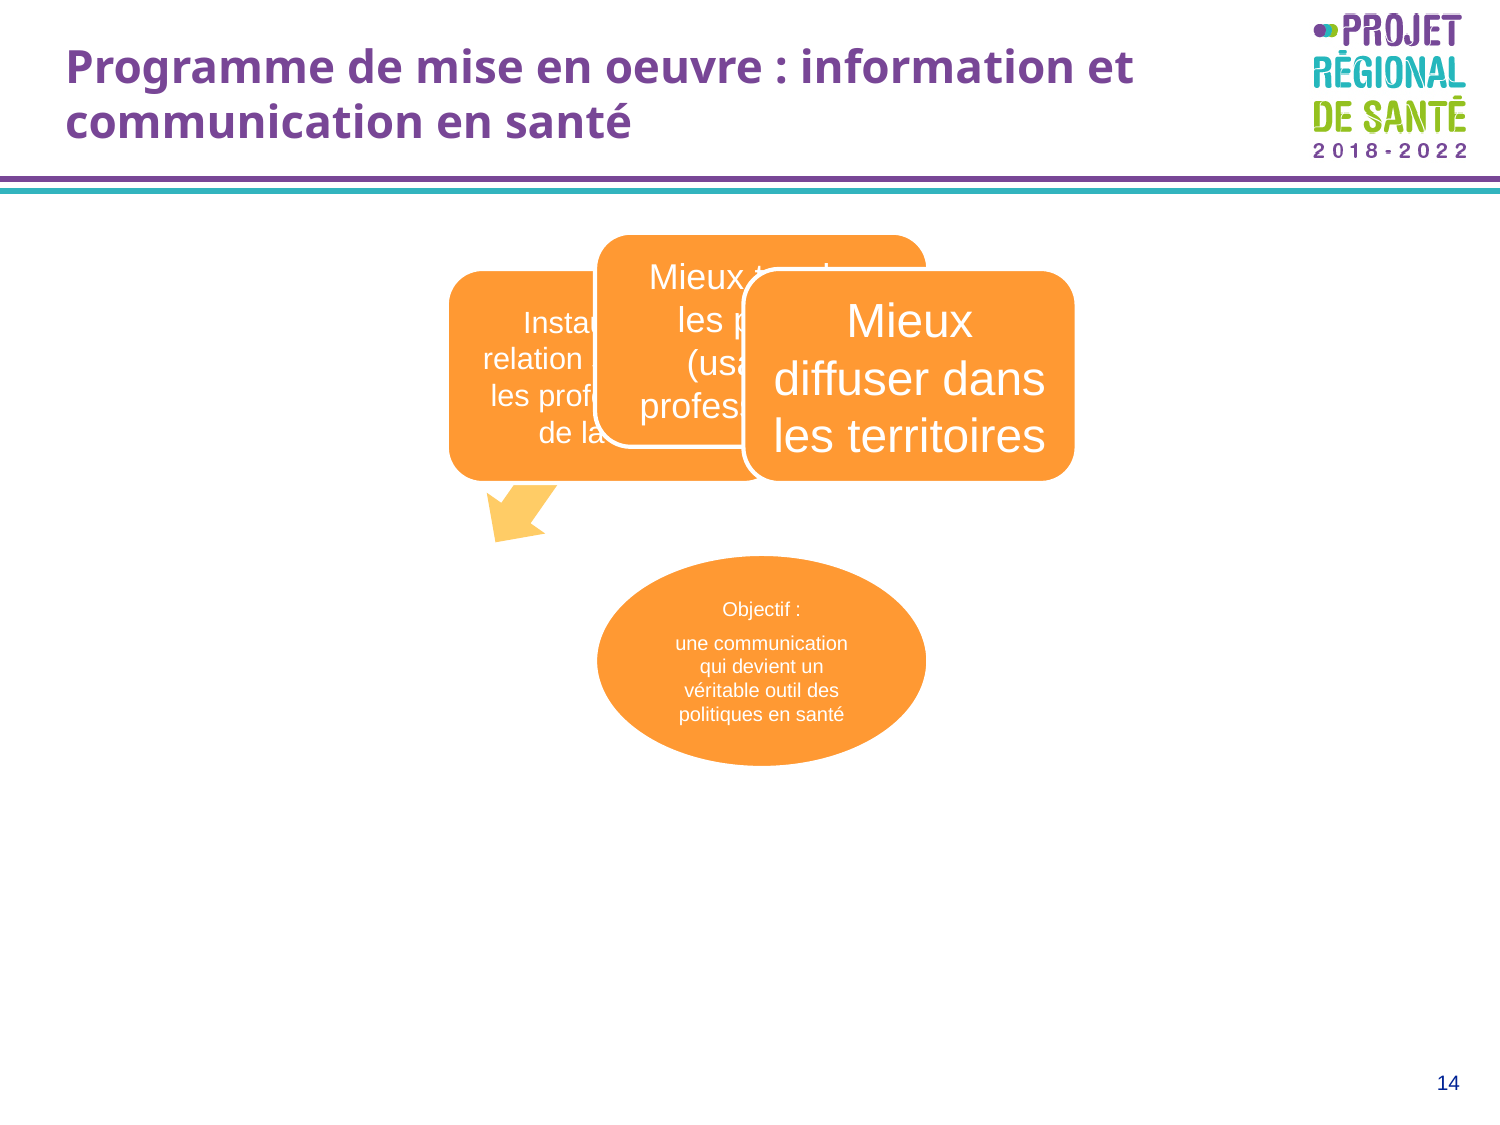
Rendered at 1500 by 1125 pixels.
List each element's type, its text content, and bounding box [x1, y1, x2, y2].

title Programme de mise en oeuvre : information et communication en santé [50, 36, 1294, 150]
picture [1293, 1, 1483, 173]
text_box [94, 232, 1429, 1090]
